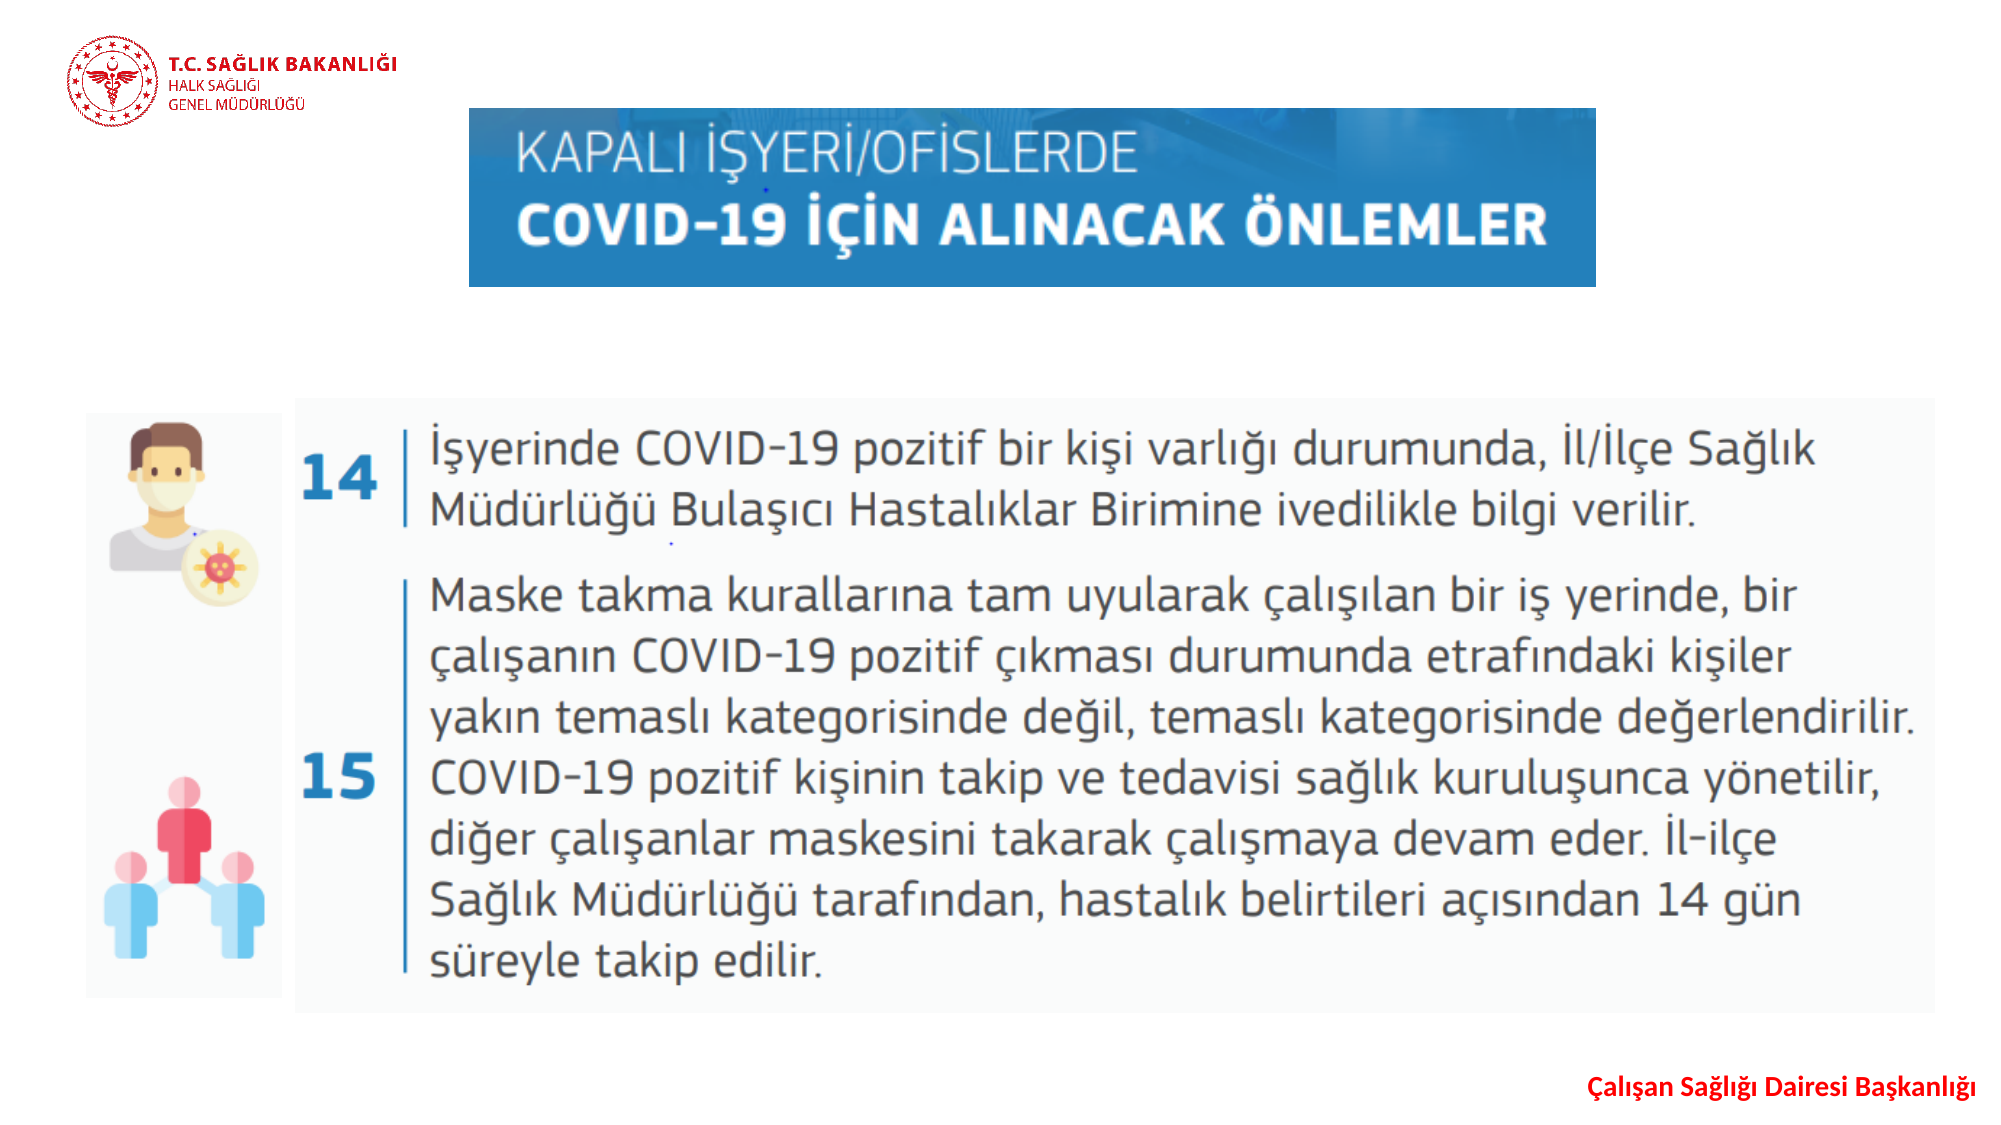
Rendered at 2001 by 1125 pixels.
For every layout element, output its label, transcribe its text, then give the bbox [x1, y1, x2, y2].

text_box Çalışan Sağlığı Dairesi Başkanlığı [1572, 1048, 2000, 1125]
picture [24, 12, 438, 150]
picture [469, 108, 1596, 287]
picture [86, 413, 282, 998]
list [295, 398, 1935, 1014]
